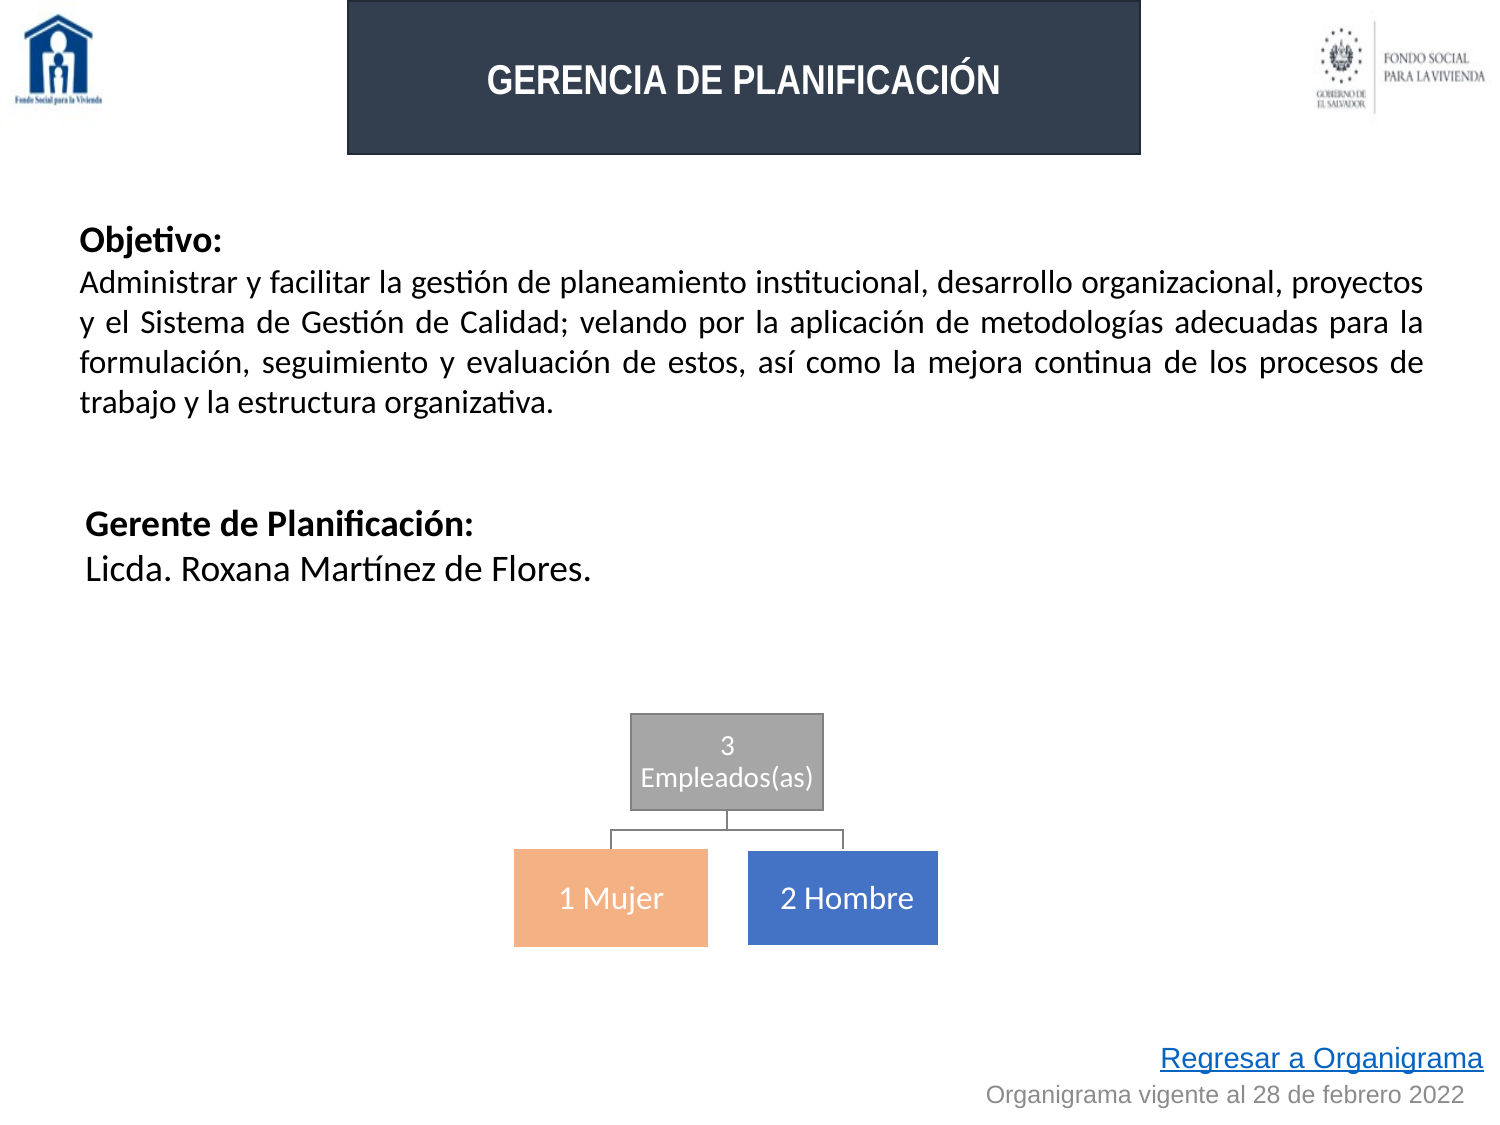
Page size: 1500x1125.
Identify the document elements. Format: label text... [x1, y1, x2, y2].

text_box GERENCIA DE PLANIFICACIÓN [347, 0, 1141, 155]
footer Organigrama vigente al 28 de febrero 2022 [928, 1063, 1500, 1124]
text_box Regresar a Organigrama [1145, 1031, 1500, 1063]
picture [0, 0, 1500, 1125]
text_box Gerente de Planificación: Licda. Roxana Martínez de Flores. [70, 491, 916, 597]
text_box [480, 714, 975, 947]
text_box Objetivo: Administrar y facilitar la gestión de planeamiento institucional, desarrollo organizacional, proyectos y el Sistema de Gestión de Calidad; velando por la aplicación de metodologías adecuadas para la formulación, seguimiento y evaluación de estos, así como la mejora continua de los procesos de trabajo y la estructura organizativa. [64, 208, 1442, 428]
